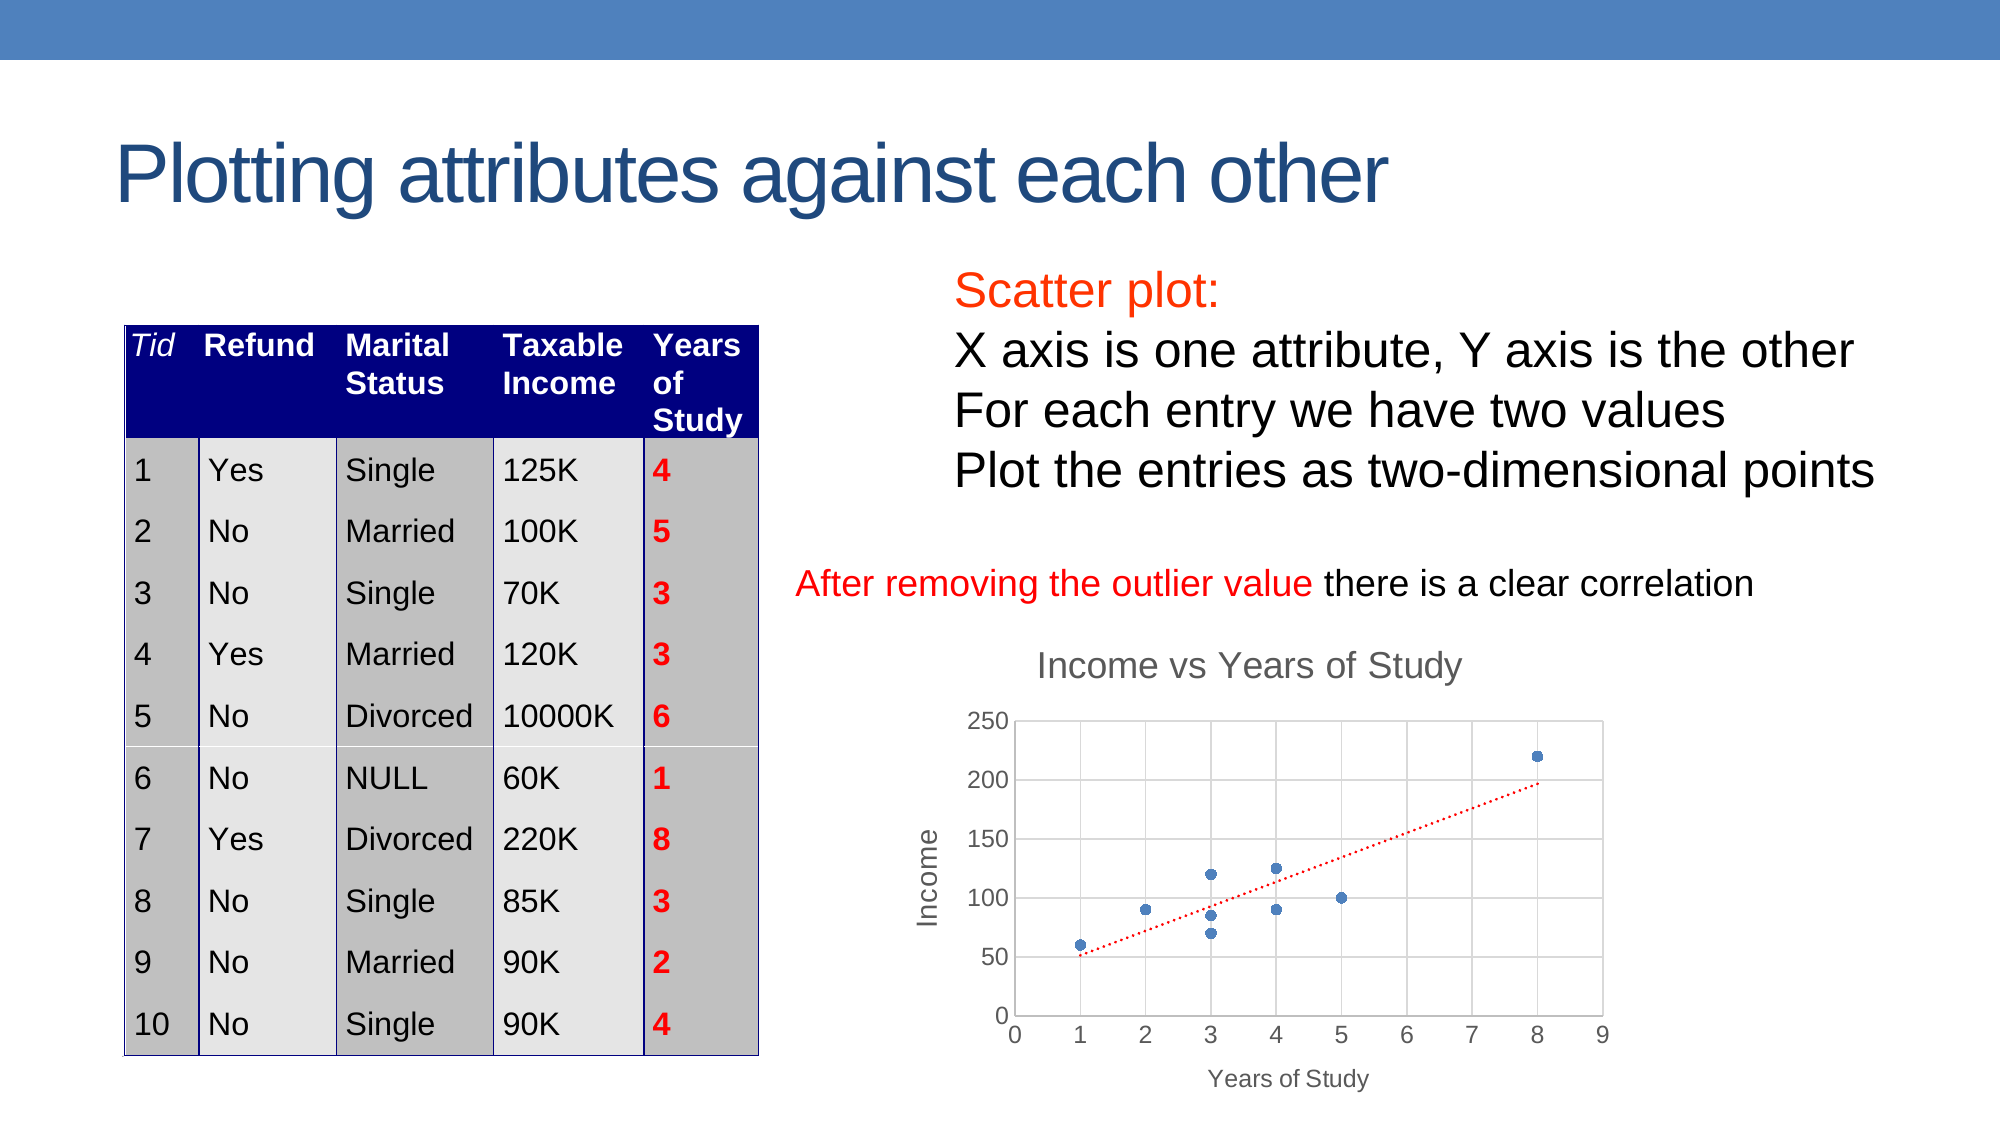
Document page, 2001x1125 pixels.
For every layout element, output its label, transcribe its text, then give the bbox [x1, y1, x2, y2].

text_box Scatter plot: X axis is one attribute, Y axis is the other For each entry we have two values Plot the entries as two-dimensional points [939, 249, 1895, 505]
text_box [112, 324, 806, 1077]
title Plotting attributes against each other [99, 87, 1900, 250]
text_box After removing the outlier value there is a clear correlation [815, 551, 1770, 612]
chart [874, 614, 1626, 1125]
